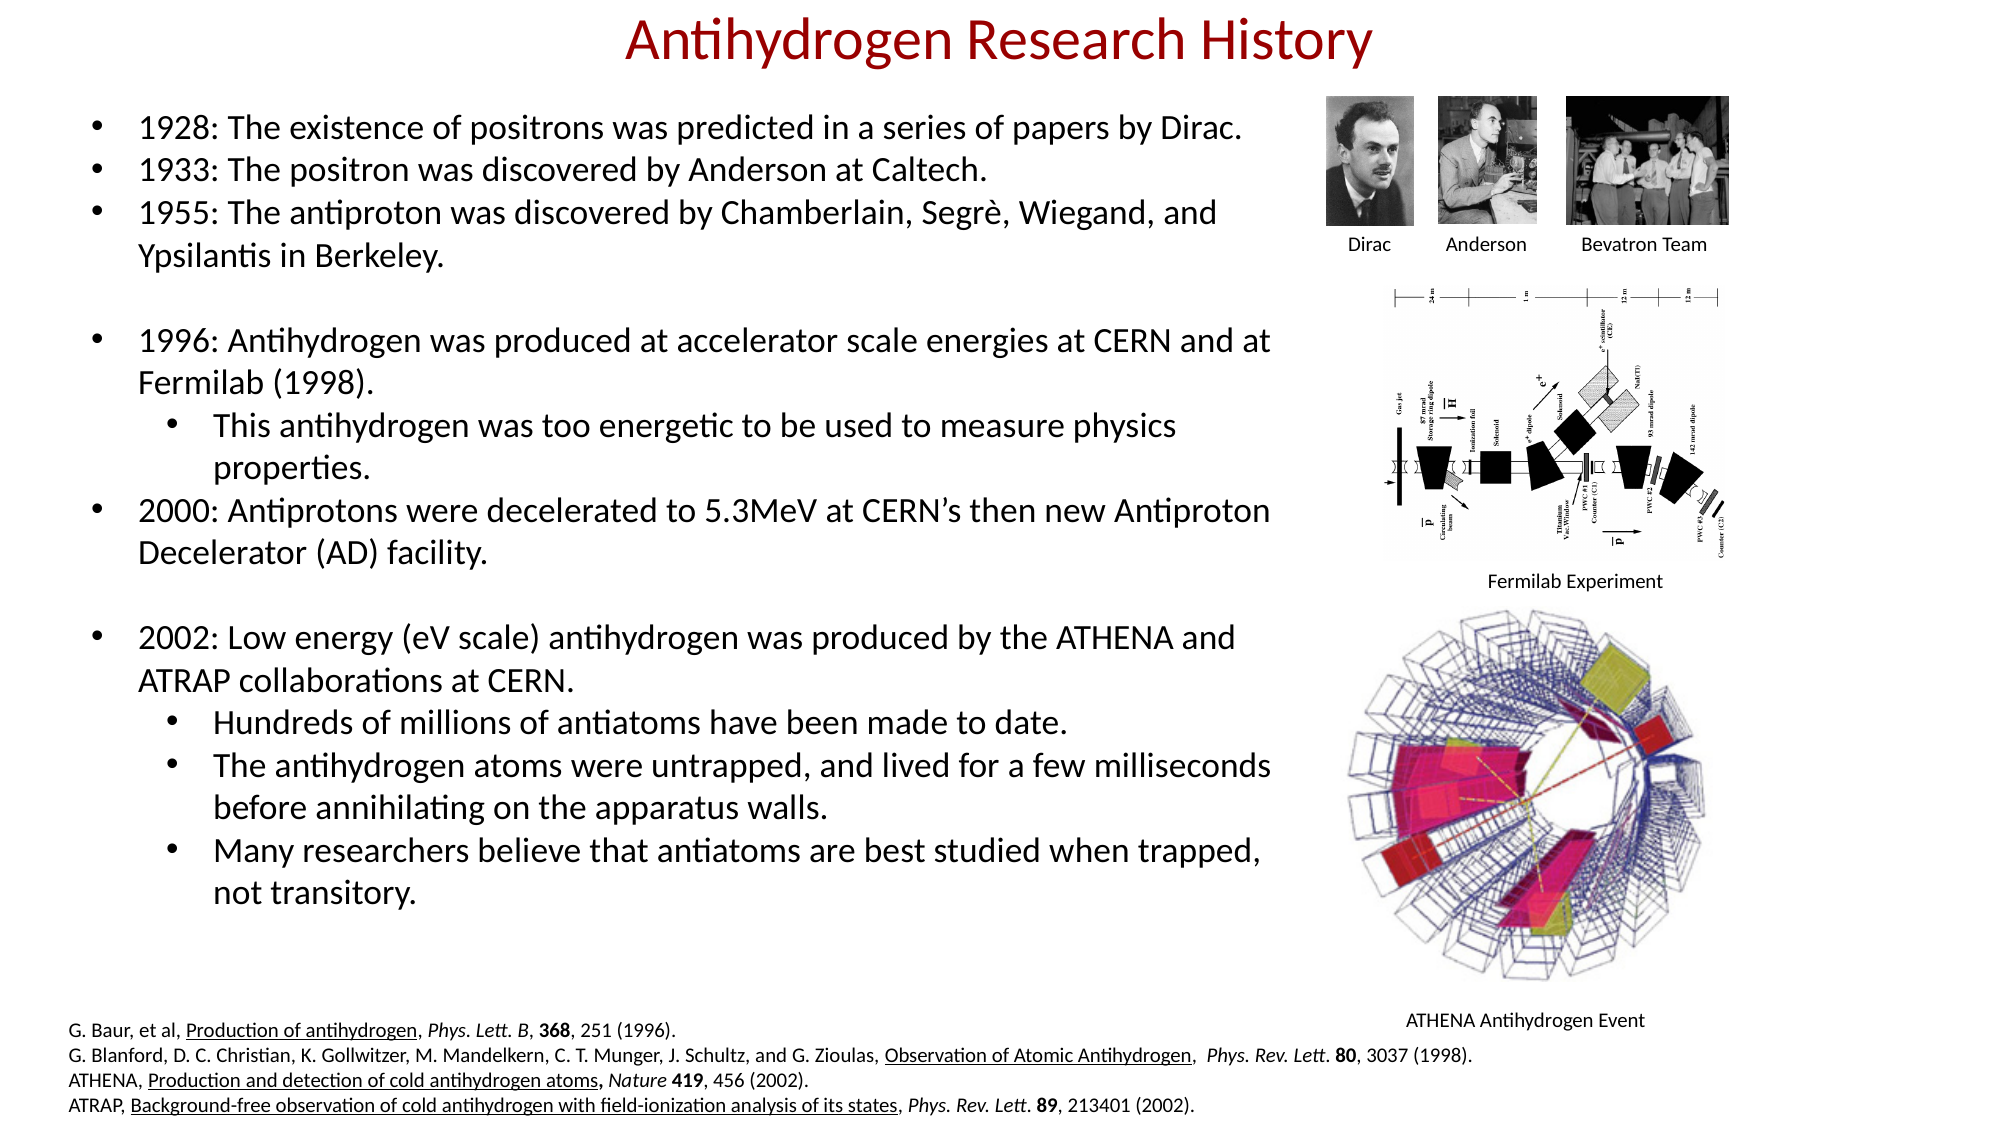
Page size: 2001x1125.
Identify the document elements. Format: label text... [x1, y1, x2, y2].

text_box G. Baur, et al, Production of antihydrogen, Phys. Lett. B, 368, 251 (1996). G. Blanford, D. C. Christian, K. Gollwitzer, M. Mandelkern, C. T. Munger, J. Schultz, and G. Zioulas, Observation of Atomic Antihydrogen, Phys. Rev. Lett. 80, 3037 (1998). ATHENA, Production and detection of cold antihydrogen atoms, Nature 419, 456 (2002). ATRAP, Background-free observation of cold antihydrogen with field-ionization analysis of its states, Phys. Rev. Lett. 89, 213401 (2002). [53, 1008, 1554, 1124]
title Antihydrogen Research History [508, 0, 1492, 80]
text_box 1928: The existence of positrons was predicted in a series of papers by Dirac. 1933: The positron was discovered by Anderson at Caltech. 1955: The antiproton was discovered by Chamberlain, Segrè, Wiegand, and Ypsilantis in Berkeley. 1996: Antihydrogen was produced at accelerator scale energies at CERN and at Fermilab (1998). This antihydrogen was too energetic to be used to measure physics properties. 2000: Antiprotons were decelerated to 5.3MeV at CERN’s then new Antiproton Decelerator (AD) facility. 2002: Low energy (eV scale) antihydrogen was produced by the ATHENA and ATRAP collaborations at CERN. Hundreds of millions of antiatoms have been made to date. The antihydrogen atoms were untrapped, and lived for a few milliseconds before annihilating on the apparatus walls. Many researchers believe that antiatoms are best studied when trapped, not transitory. [76, 96, 1317, 920]
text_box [1383, 285, 1725, 602]
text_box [1340, 606, 1713, 1040]
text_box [1326, 96, 1729, 264]
